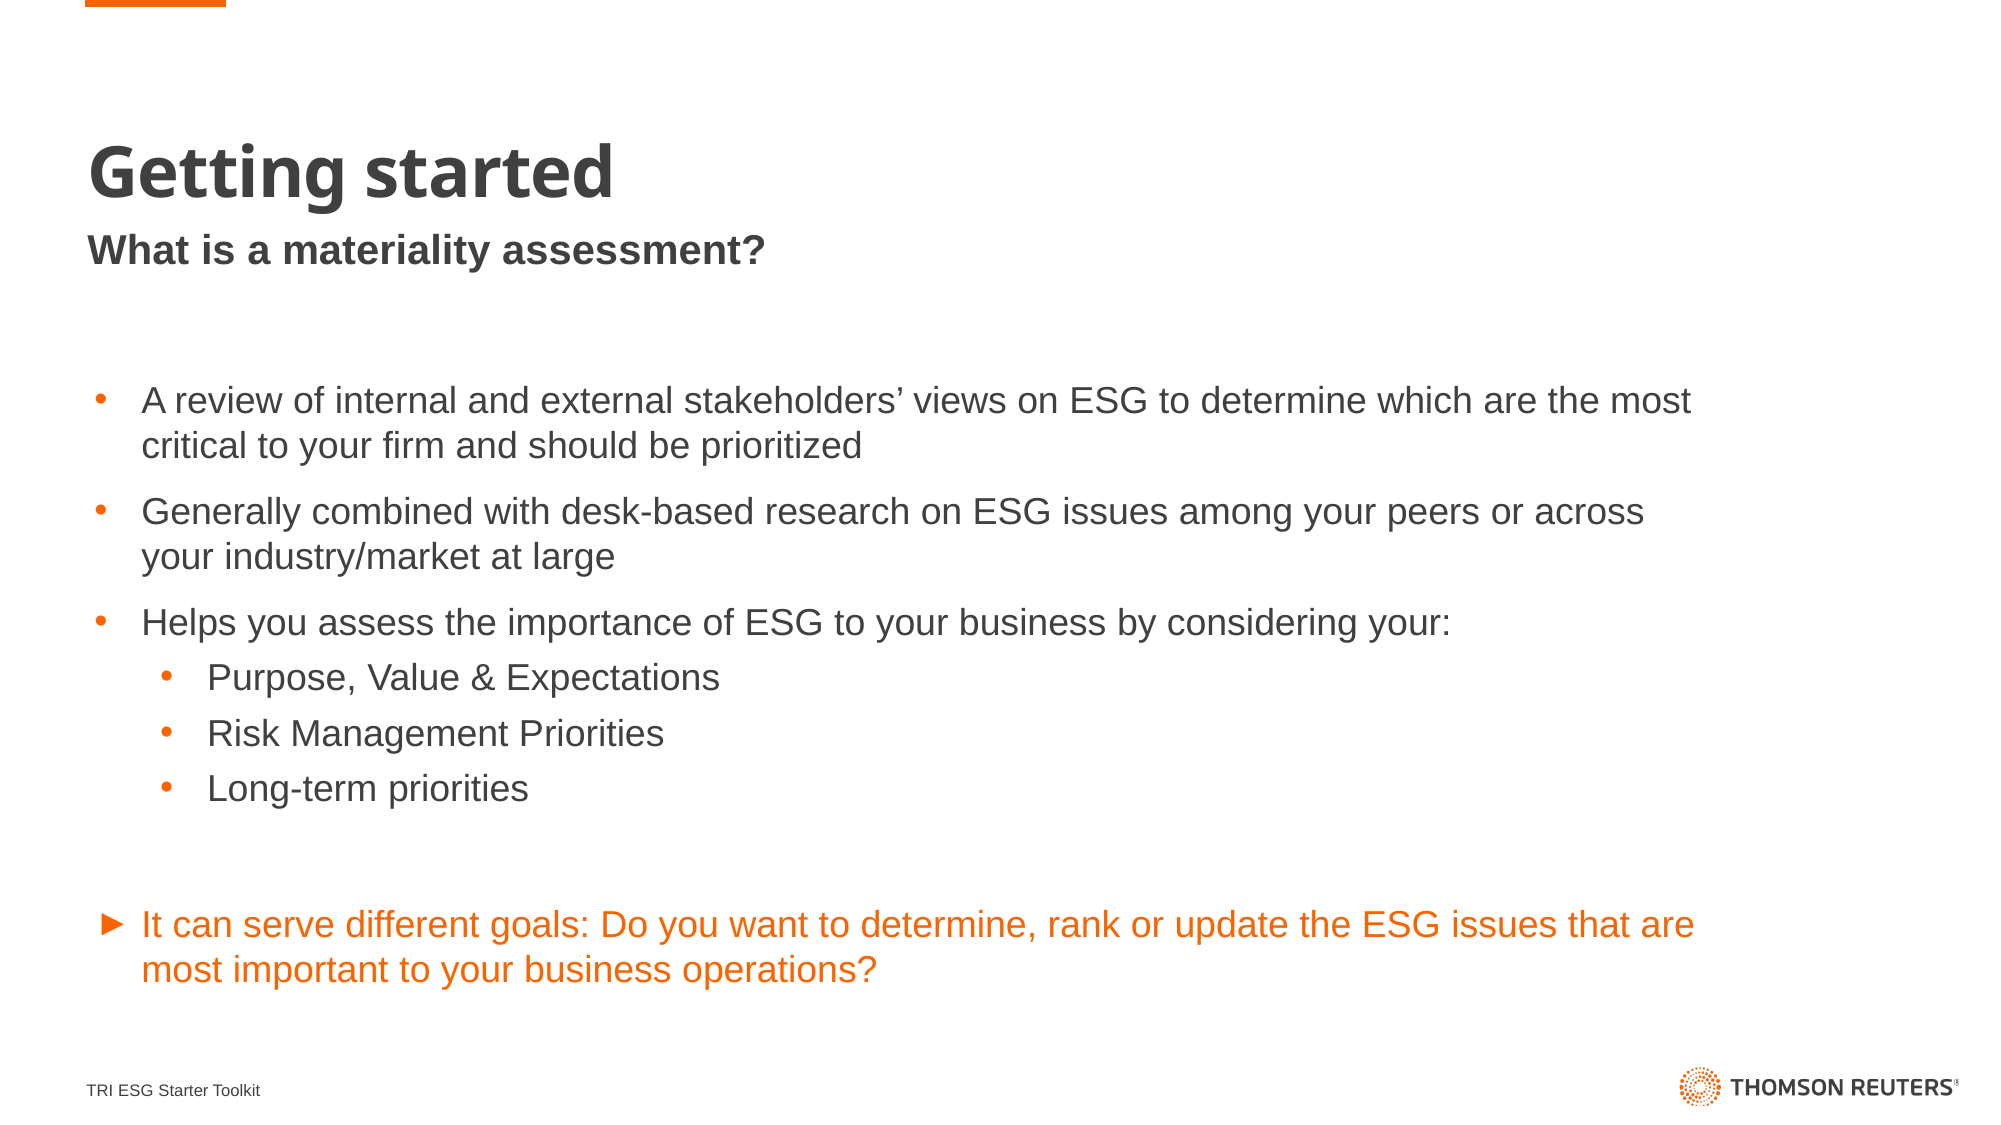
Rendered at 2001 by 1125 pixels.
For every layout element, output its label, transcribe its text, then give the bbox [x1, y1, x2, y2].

list What is a materiality assessment? [87, 228, 1924, 300]
list A review of internal and external stakeholders’ views on ESG to determine which are the most critical to your firm and should be prioritized Generally combined with desk-based research on ESG issues among your peers or across your industry/market at large Helps you assess the importance of ESG to your business by considering your: Purpose, Value & Expectations Risk Management Priorities Long-term priorities It can serve different goals: Do you want to determine, rank or update the ESG issues that are most important to your business operations? [94, 376, 1704, 1009]
title Getting started [87, 136, 1917, 214]
footer TRI ESG Starter Toolkit [86, 1071, 762, 1100]
